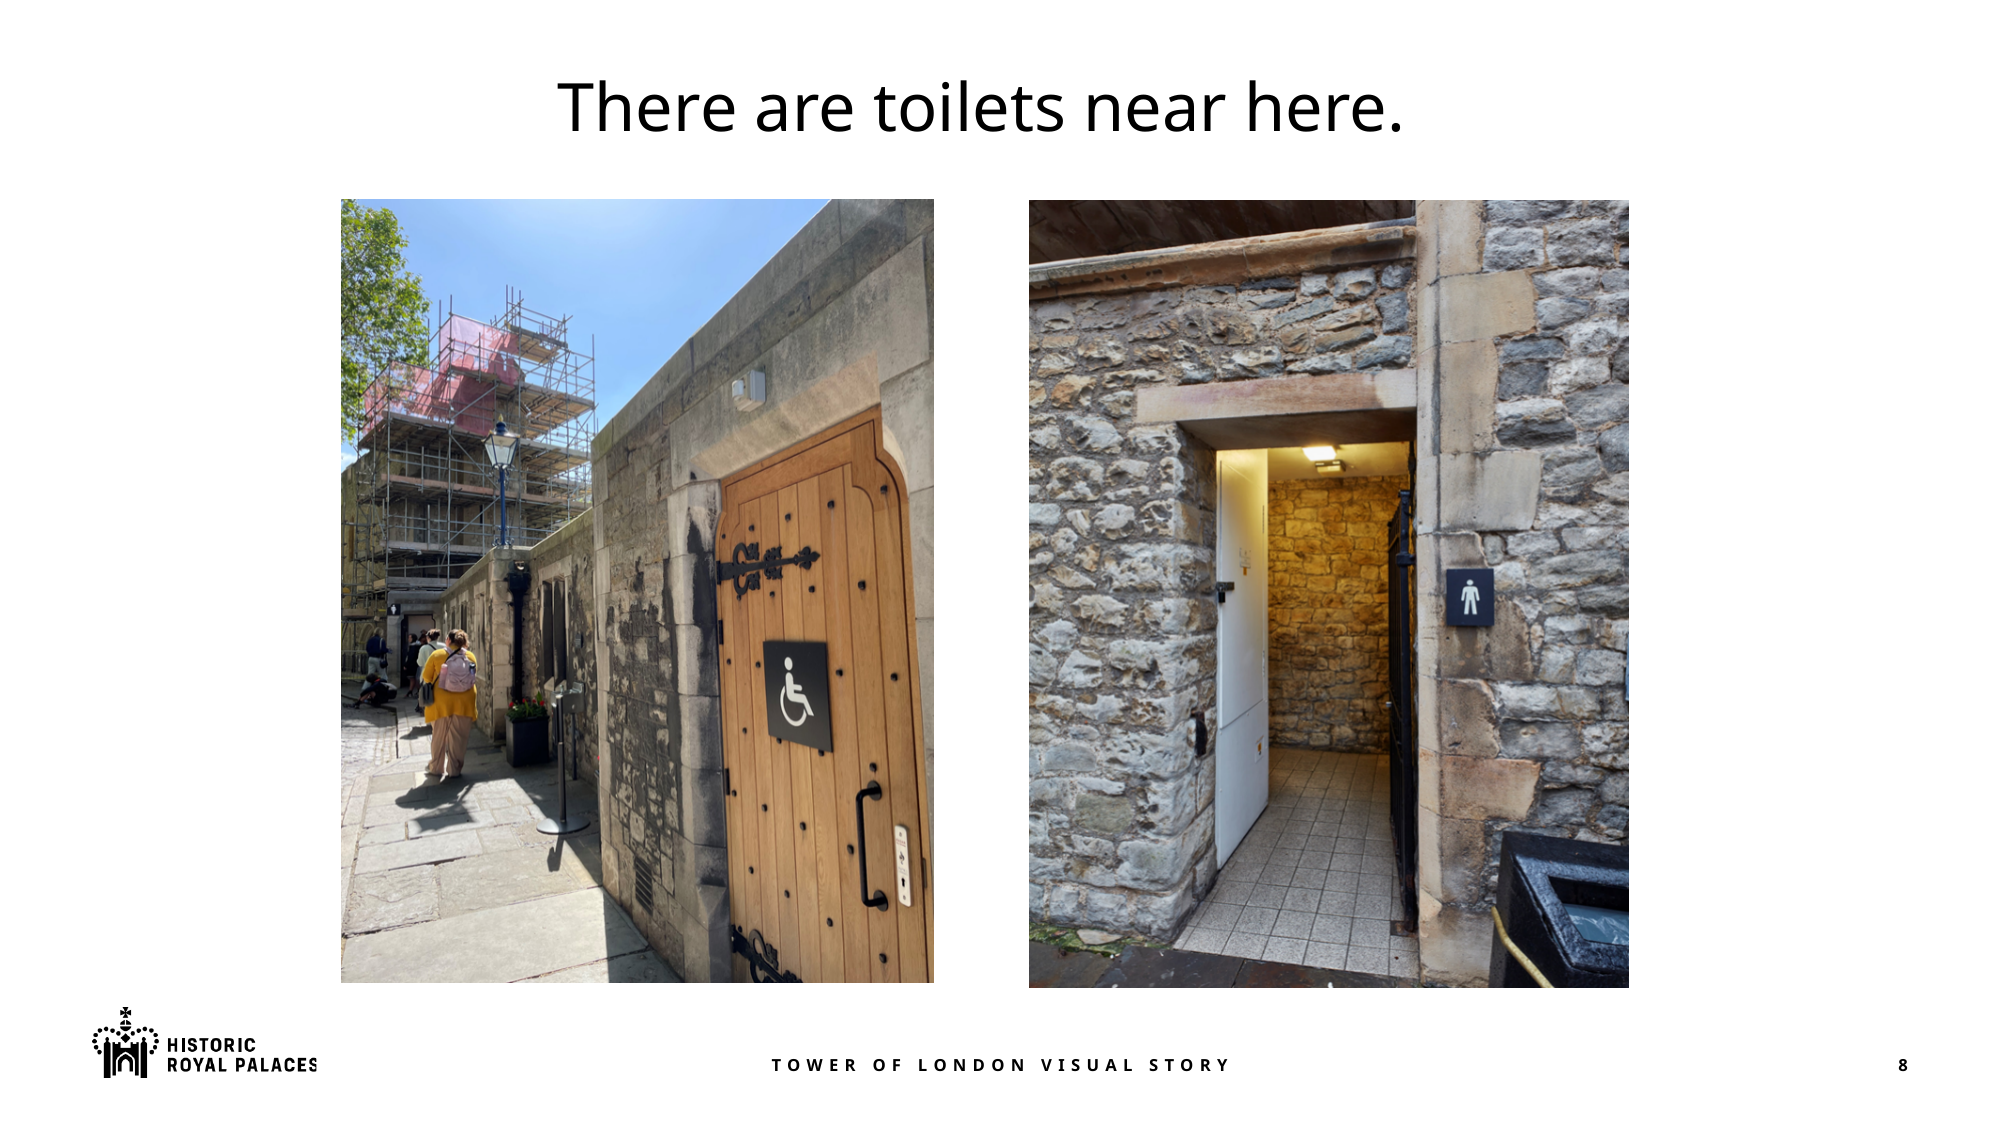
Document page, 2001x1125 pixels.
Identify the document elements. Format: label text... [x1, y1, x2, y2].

picture [341, 199, 934, 983]
title There are toilets near here. [99, 65, 1866, 164]
slide_number 8 [1828, 1054, 1908, 1125]
picture [1029, 200, 1629, 988]
footer Tower of London Visual Story [662, 1054, 1338, 1125]
